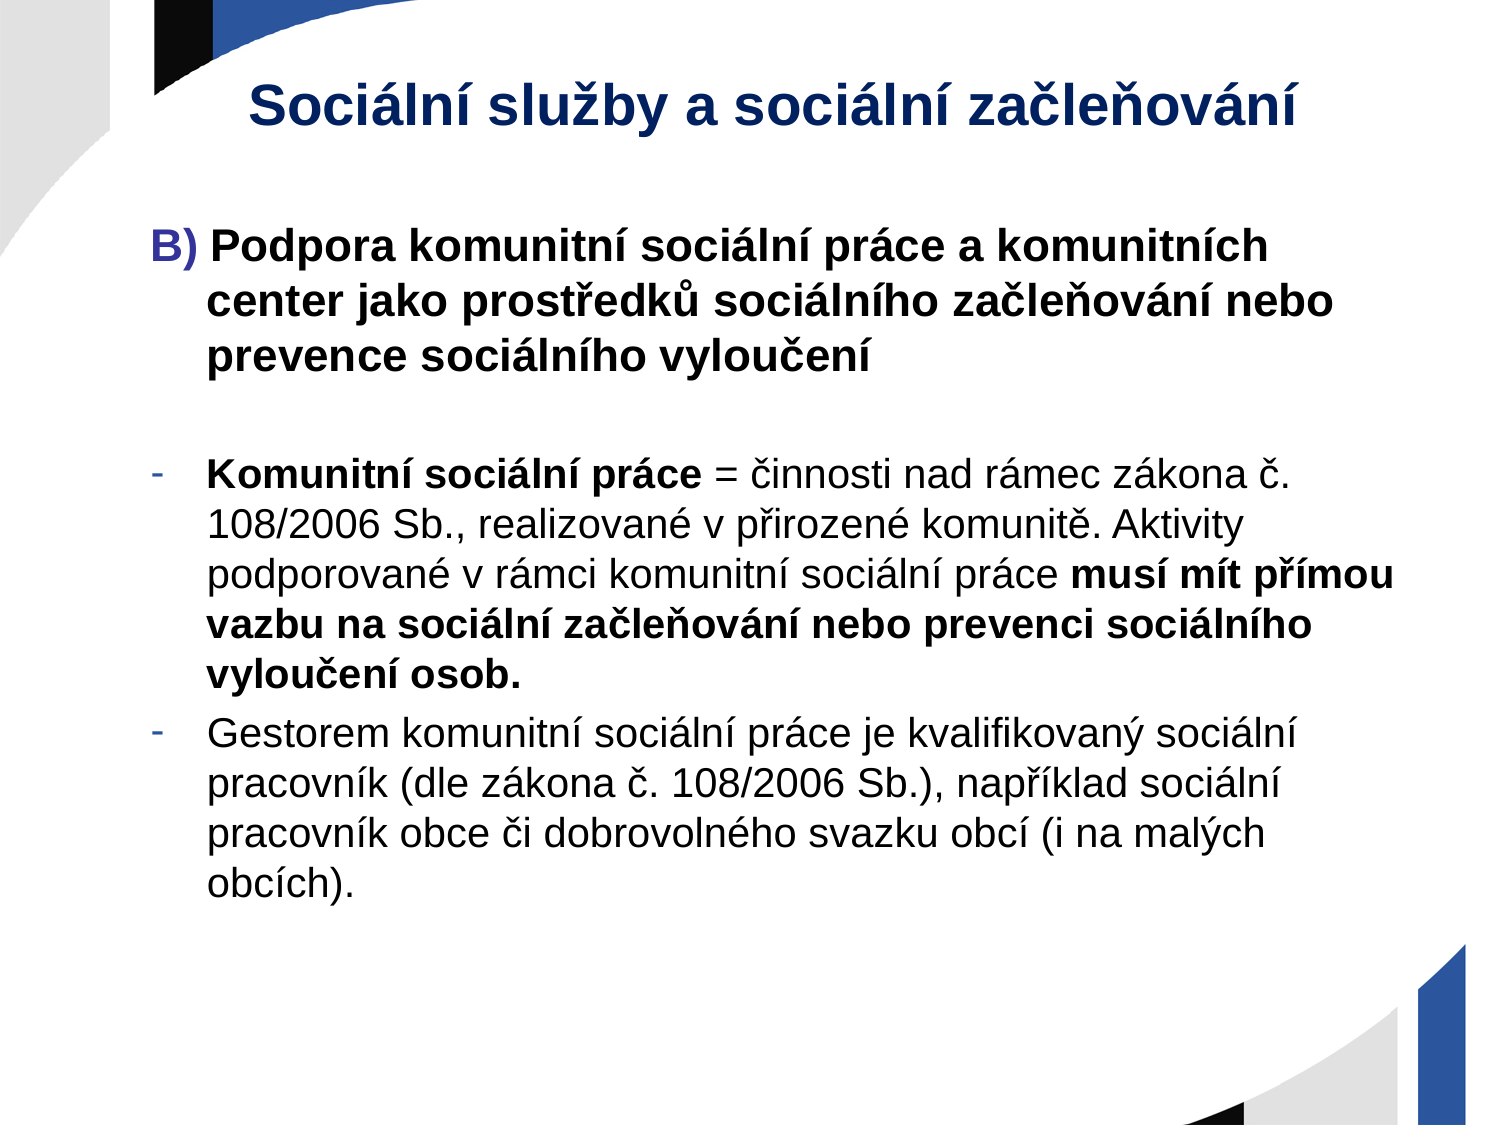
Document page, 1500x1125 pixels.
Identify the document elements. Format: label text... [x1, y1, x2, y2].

picture [1171, 944, 1500, 1125]
list B) Podpora komunitní sociální práce a komunitních center jako prostředků sociálního začleňování nebo prevence sociálního vyloučení Komunitní sociální práce = činnosti nad rámec zákona č. 108/2006 Sb., realizované v přirozené komunitě. Aktivity podporované v rámci komunitní sociální práce musí mít přímou vazbu na sociální začleňování nebo prevenci sociálního vyloučení osob. Gestorem komunitní sociální práce je kvalifikovaný sociální pracovník (dle zákona č. 108/2006 Sb.), například sociální pracovník obce či dobrovolného svazku obcí (i na malých obcích). [135, 207, 1412, 977]
picture [0, 0, 430, 258]
title Sociální služby a sociální začleňování [135, 30, 1412, 173]
